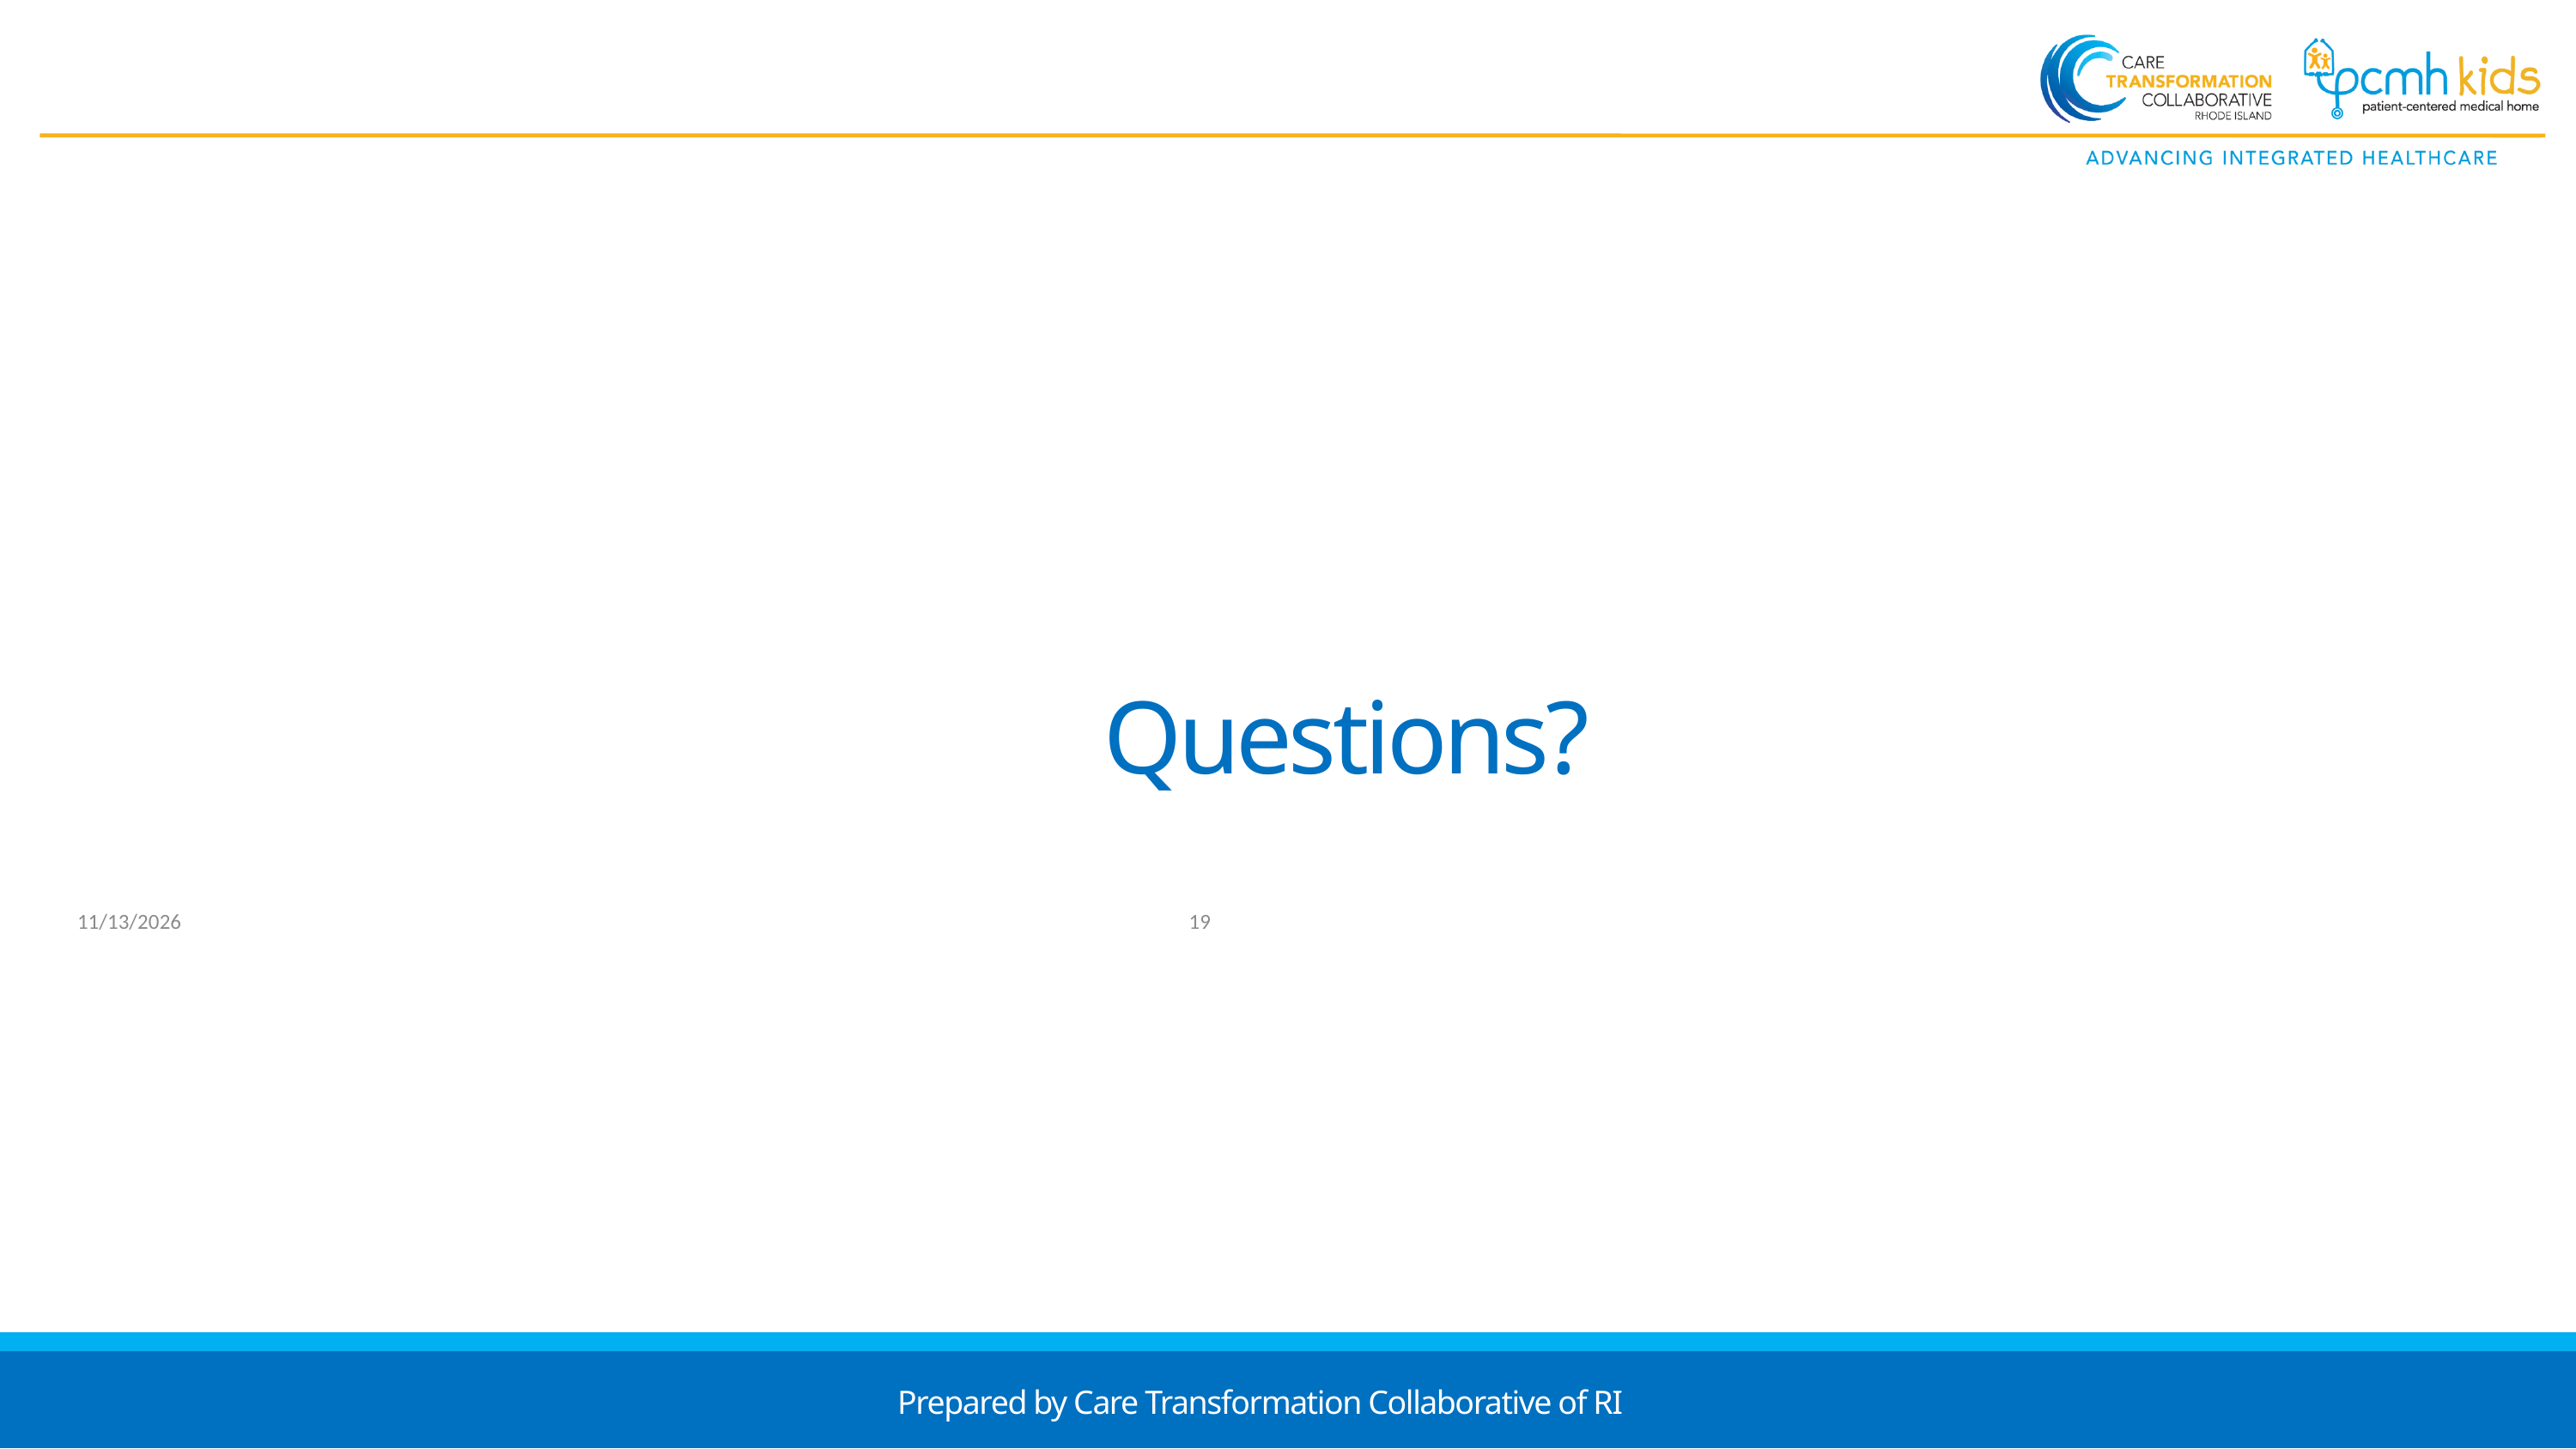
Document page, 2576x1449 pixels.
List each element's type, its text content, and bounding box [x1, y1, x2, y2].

text_box Questions? [1103, 673, 2288, 794]
picture [2030, 27, 2546, 171]
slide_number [64, 894, 365, 947]
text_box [0, 1331, 2576, 1350]
slide_number 19 [922, 894, 1224, 947]
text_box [0, 1350, 2576, 1449]
